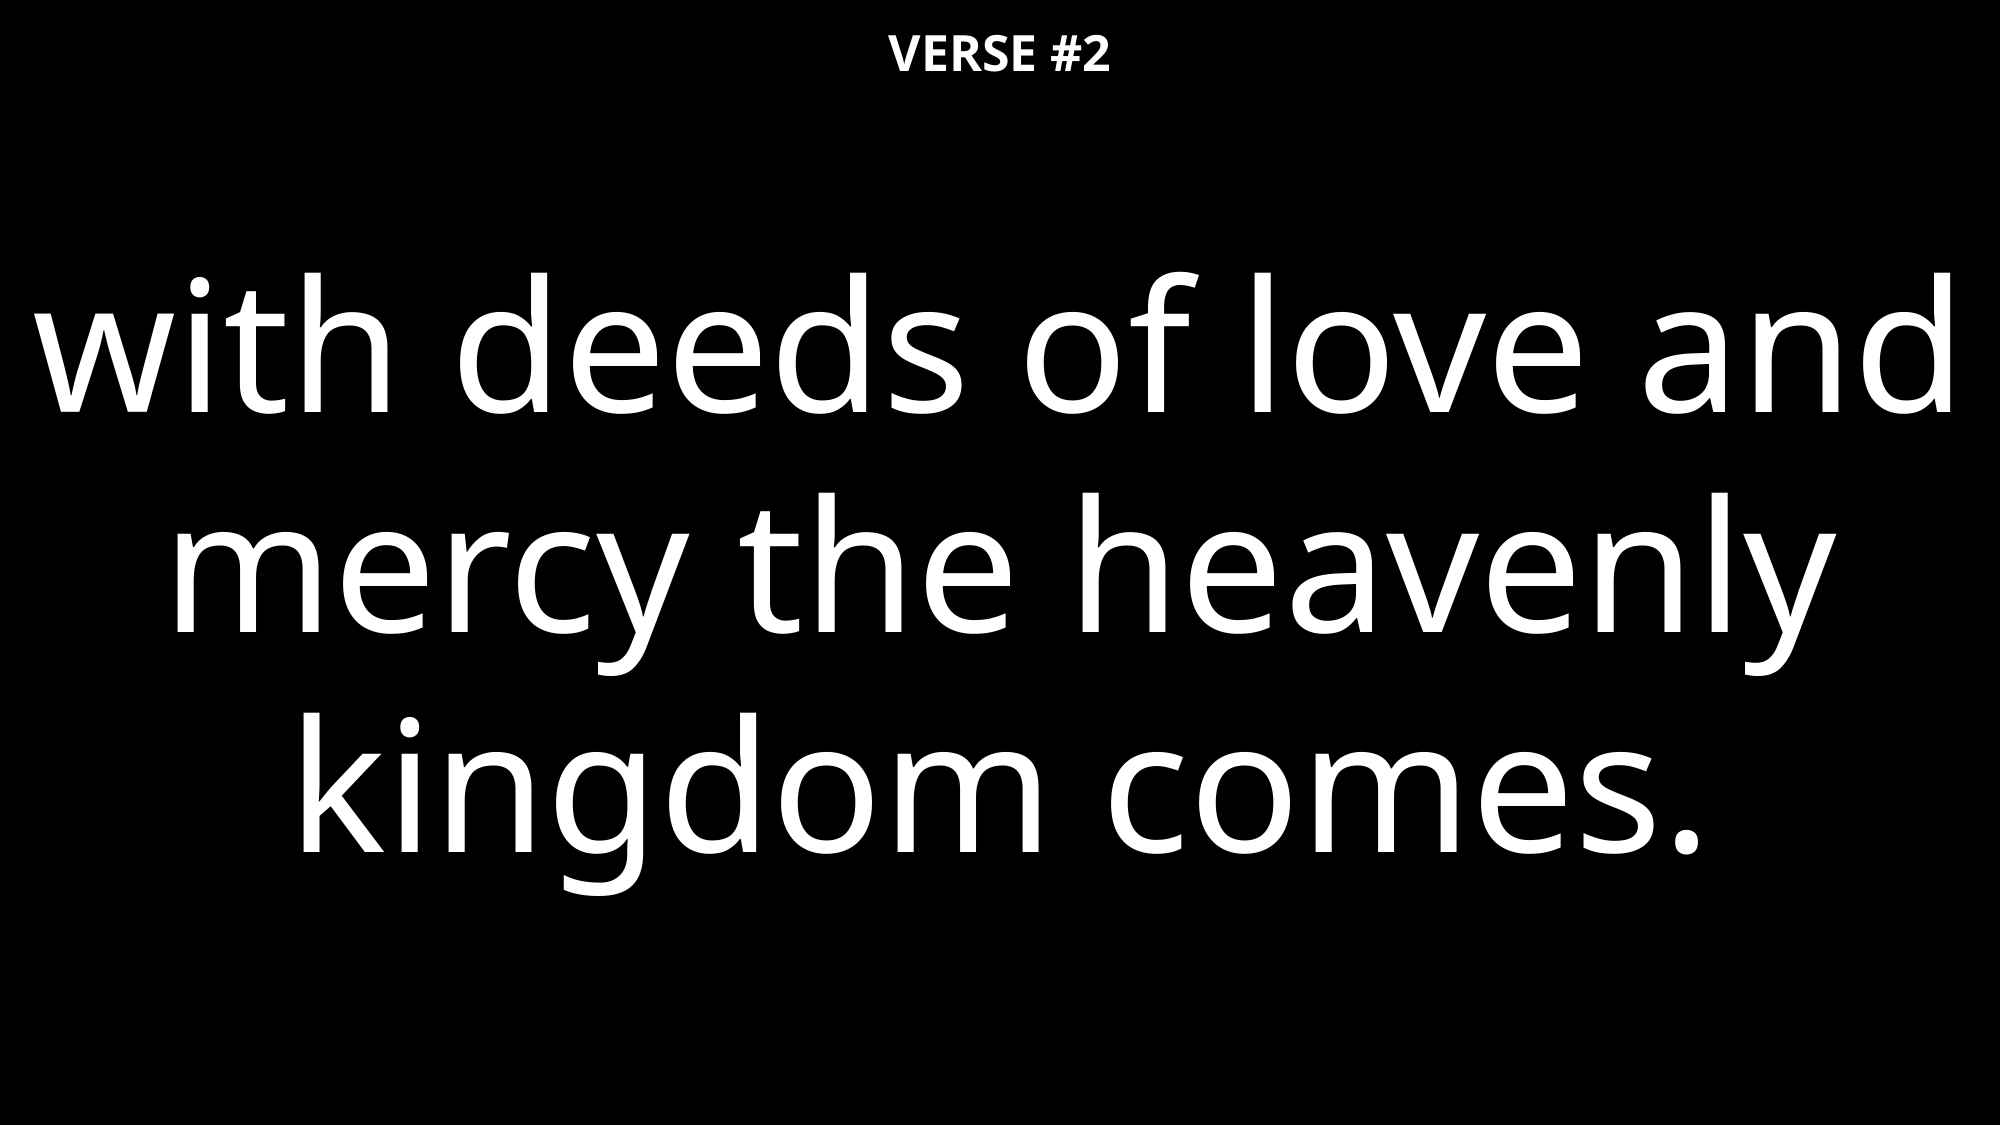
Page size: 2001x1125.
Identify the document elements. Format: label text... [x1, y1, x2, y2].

text_box with deeds of love and mercy the heavenly kingdom comes. [0, 221, 2000, 897]
text_box VERSE #2 [0, 13, 2000, 89]
